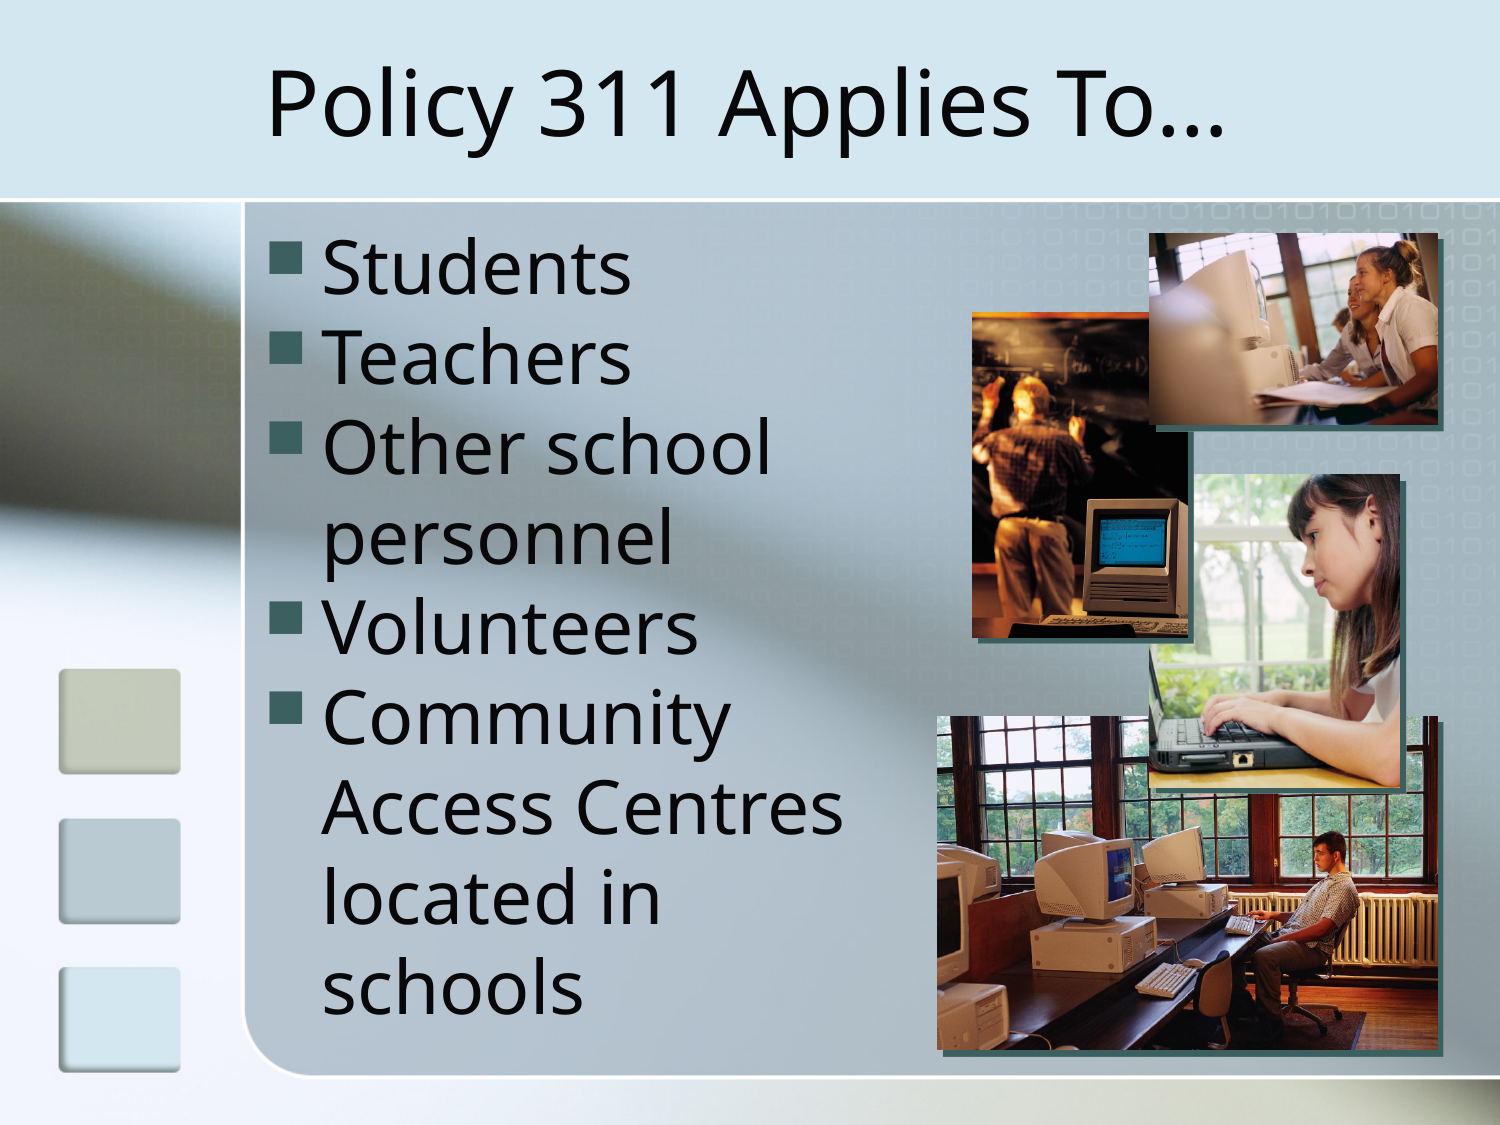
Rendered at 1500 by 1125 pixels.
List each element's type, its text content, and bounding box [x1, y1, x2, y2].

picture [0, 0, 1500, 1125]
list Students Teachers Other school personnel Volunteers Community Access Centres located in schools [249, 212, 926, 1076]
title Policy 311 Applies To… [249, 12, 1462, 188]
